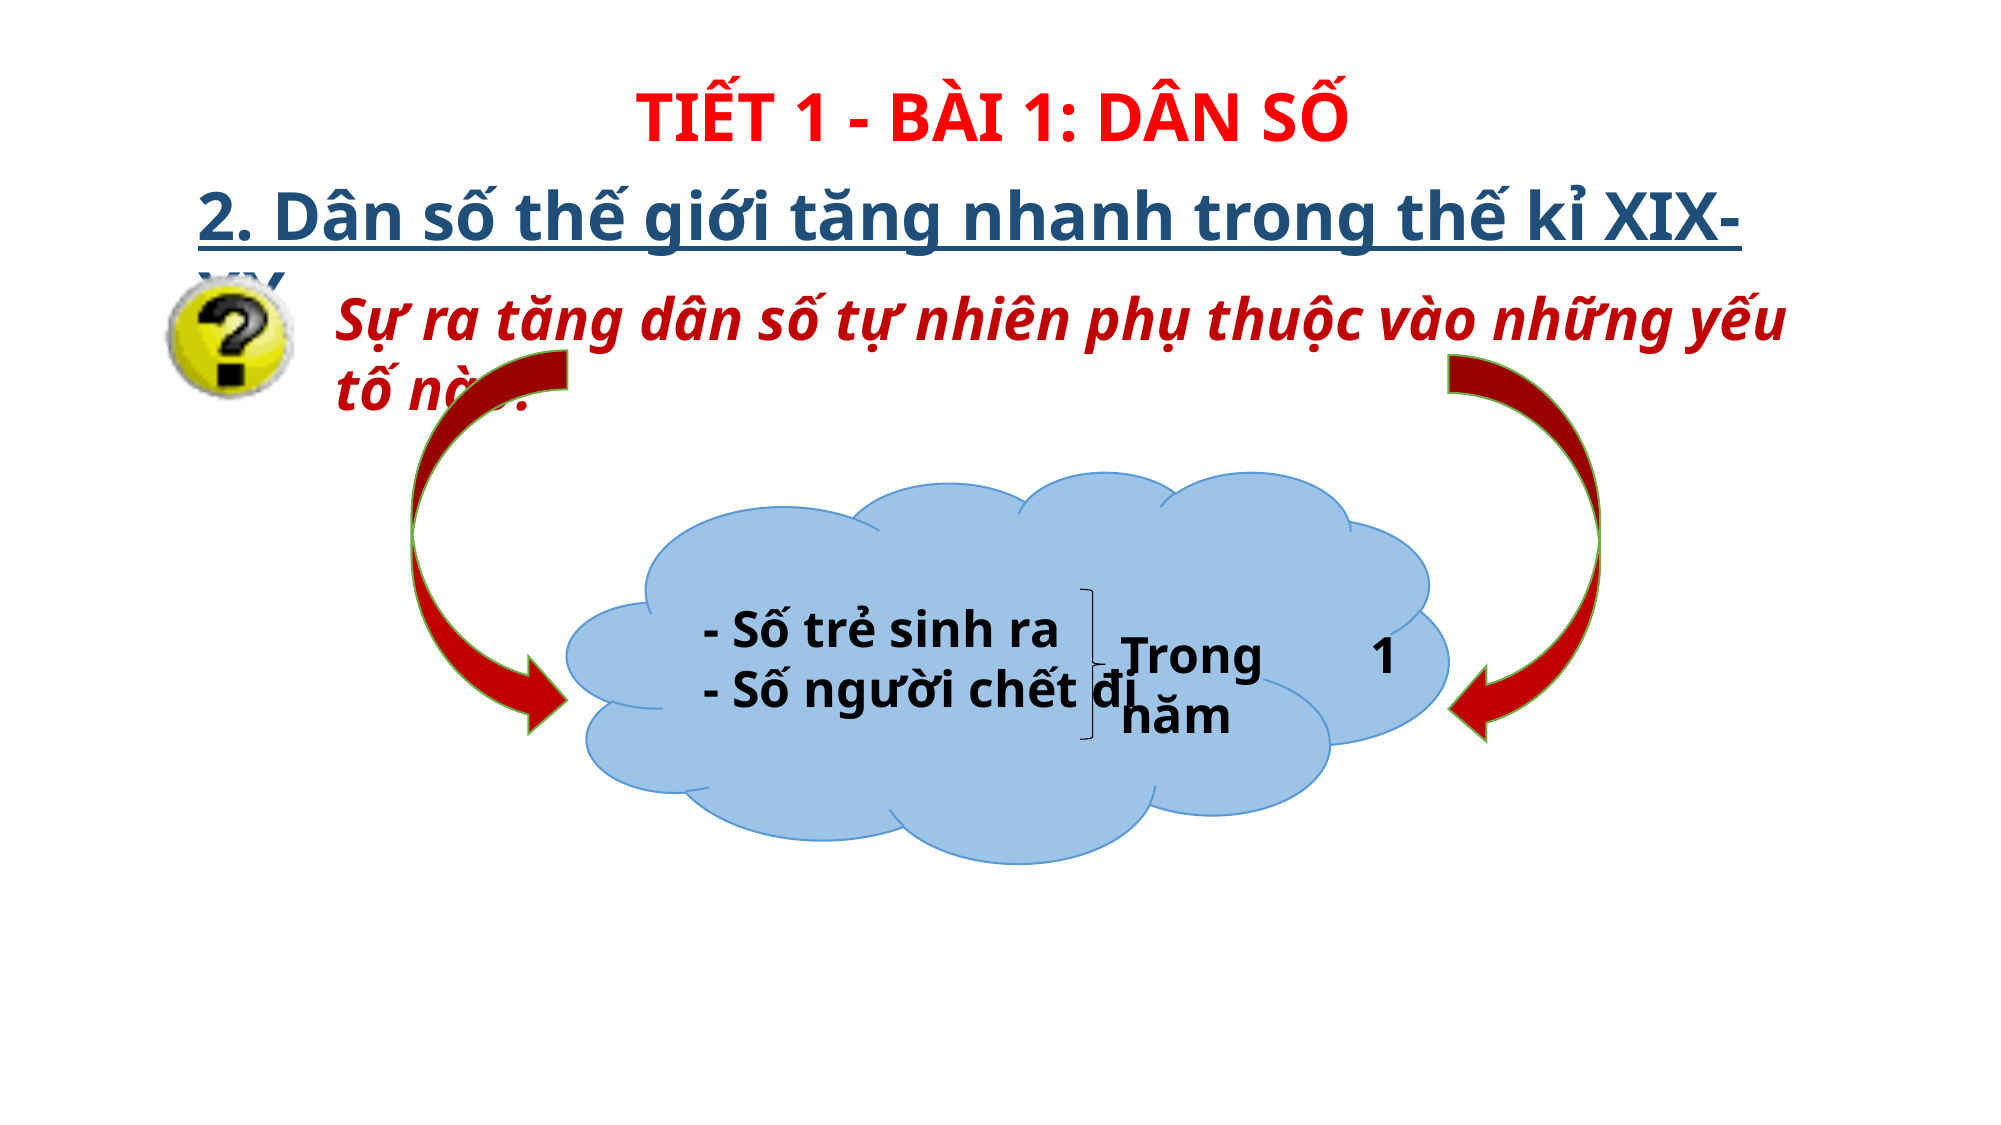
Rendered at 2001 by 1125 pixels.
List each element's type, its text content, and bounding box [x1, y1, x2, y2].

text_box [410, 349, 569, 737]
text_box Sự ra tăng dân số tự nhiên phụ thuộc vào những yếu tố nào? [320, 274, 1852, 430]
text_box 2. Dân số thế giới tăng nhanh trong thế kỉ XIX- XX [182, 166, 1830, 342]
text_box [1079, 588, 1105, 740]
text_box - Số trẻ sinh ra - Số người chết đi [565, 471, 1450, 866]
text_box Trong 1 năm [1105, 616, 1415, 751]
picture [146, 262, 319, 424]
text_box [1447, 353, 1602, 744]
text_box TIẾT 1 - BÀI 1: DÂN SỐ [403, 67, 1585, 163]
